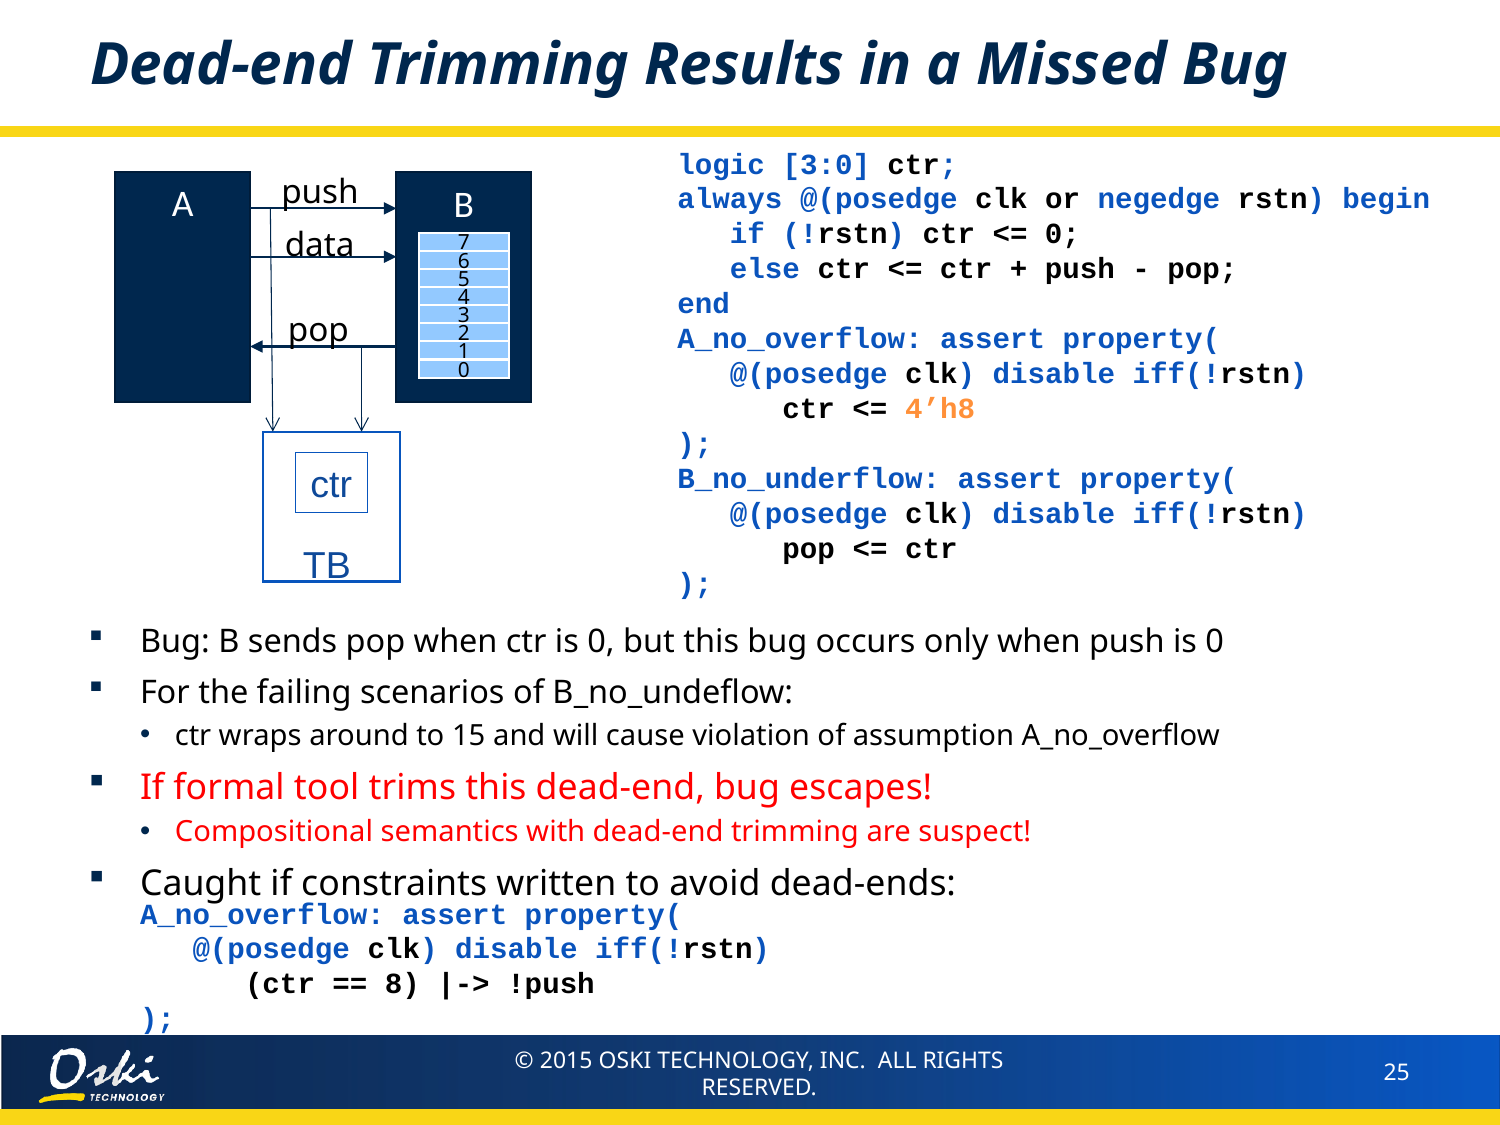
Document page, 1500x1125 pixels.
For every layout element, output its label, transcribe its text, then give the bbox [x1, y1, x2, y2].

text_box [262, 431, 401, 583]
text_box TB [288, 533, 366, 594]
picture [2, 1035, 1499, 1109]
list Bug: B sends pop when ctr is 0, but this bug occurs only when push is 0 For the failing scenarios of B_no_undeflow: ctr wraps around to 15 and will cause violation of assumption A_no_overflow If formal tool trims this dead-end, bug escapes! Compositional semantics with dead-end trimming are suspect! Caught if constraints written to avoid dead-ends: [73, 612, 1424, 910]
text_box logic [3:0] ctr; always @(posedge clk or negedge rstn) begin if (!rstn) ctr <= 0; else ctr <= ctr + push - pop; end A_no_overflow: assert property( @(posedge clk) disable iff(!rstn) ctr <= 4’h8 ); B_no_underflow: assert property( @(posedge clk) disable iff(!rstn) pop <= ctr ); [662, 137, 1475, 607]
text_box © 2015 OSKI TECHNOLOGY, INC. ALL RIGHTS RESERVED. [472, 1042, 1047, 1103]
slide_number 25 [1275, 1042, 1425, 1103]
title Dead-end Trimming Results in a Missed Bug [75, 0, 1500, 132]
text_box A_no_overflow: assert property( @(posedge clk) disable iff(!rstn) (ctr == 8) |-> !push ); [124, 887, 938, 1043]
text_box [115, 163, 532, 402]
